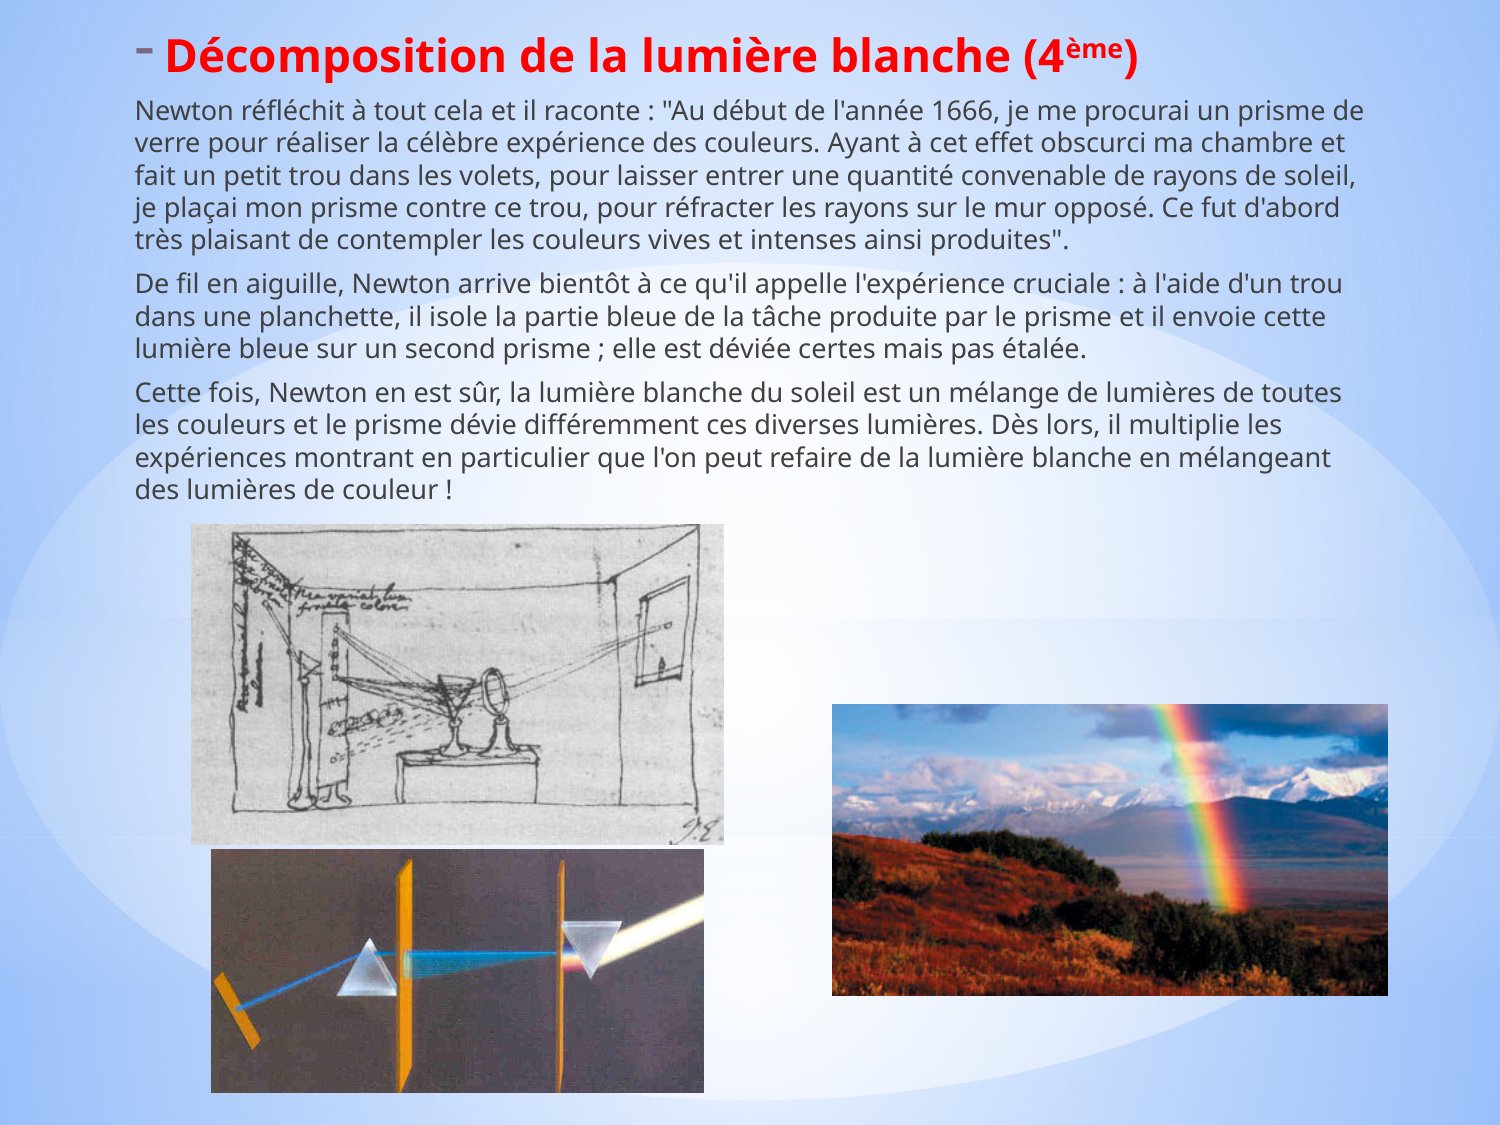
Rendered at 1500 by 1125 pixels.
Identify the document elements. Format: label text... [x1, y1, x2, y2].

picture [832, 703, 1389, 996]
picture [210, 849, 705, 1093]
picture [191, 524, 724, 846]
list Décomposition de la lumière blanche (4ème) Newton réfléchit à tout cela et il raconte : "Au début de l'année 1666, je me procurai un prisme de verre pour réaliser la célèbre expérience des couleurs. Ayant à cet effet obscurci ma chambre et fait un petit trou dans les volets, pour laisser entrer une quantité convenable de rayons de soleil, je plaçai mon prisme contre ce trou, pour réfracter les rayons sur le mur opposé. Ce fut d'abord très plaisant de contempler les couleurs vives et intenses ainsi produites". De fil en aiguille, Newton arrive bientôt à ce qu'il appelle l'expérience cruciale : à l'aide d'un trou dans une planchette, il isole la partie bleue de la tâche produite par le prisme et il envoie cette lumière bleue sur un second prisme ; elle est déviée certes mais pas étalée. Cette fois, Newton en est sûr, la lumière blanche du soleil est un mélange de lumières de toutes les couleurs et le prisme dévie différemment ces diverses lumières. Dès lors, il multiplie les expériences montrant en particulier que l'on peut refaire de la lumière blanche en mélangeant des lumières de couleur ! [112, 19, 1388, 1106]
